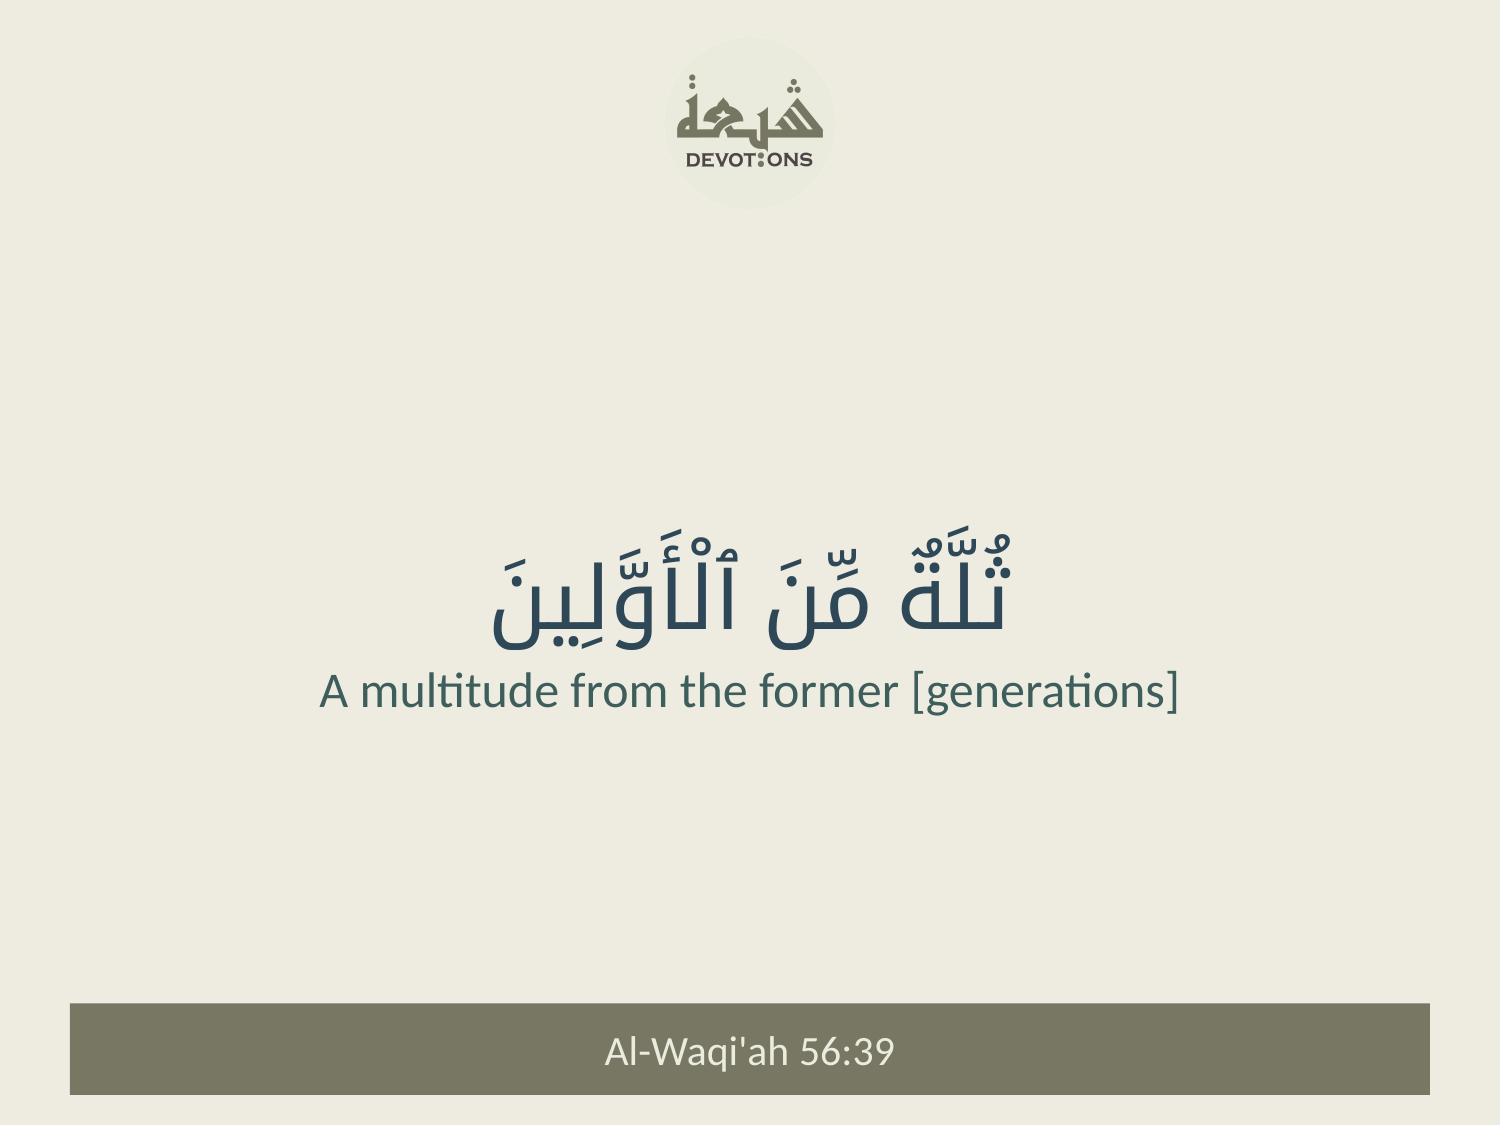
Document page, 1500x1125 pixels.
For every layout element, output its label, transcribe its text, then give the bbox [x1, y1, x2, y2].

list Al-Waqi'ah 56:39 [69, 1003, 1430, 1095]
picture [656, 29, 844, 203]
list ثُلَّةٌ مِّنَ ٱلْأَوَّلِينَ A multitude from the former [generations] [69, 203, 1430, 1003]
